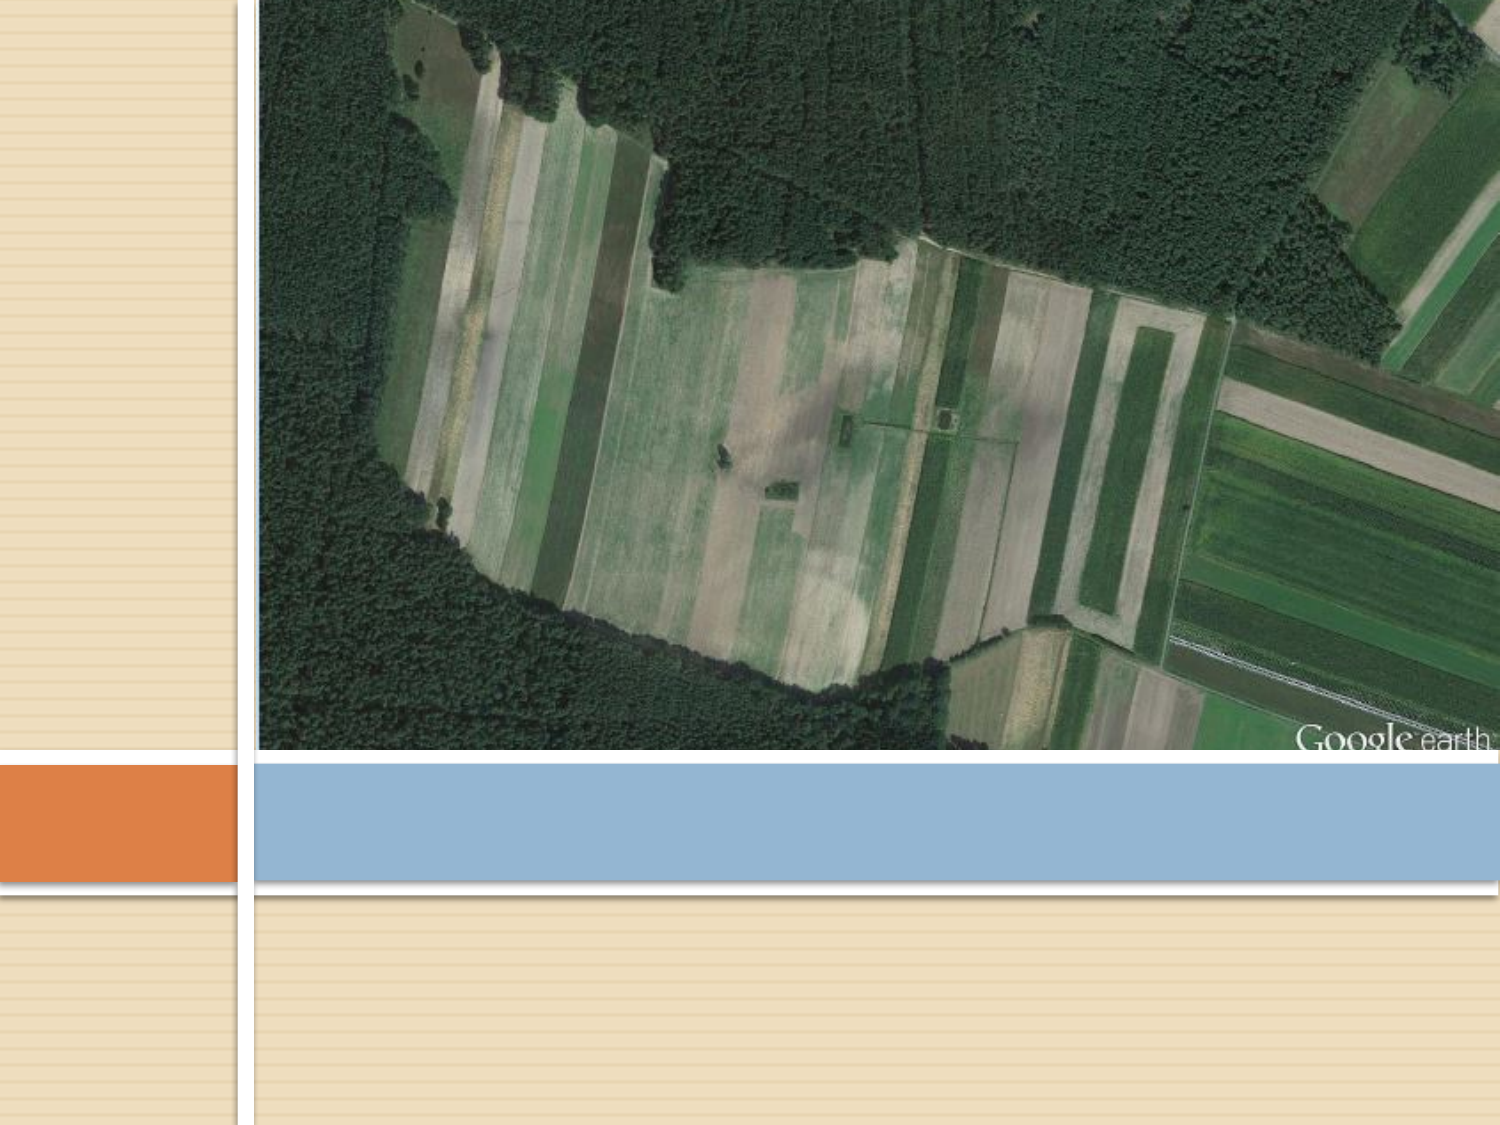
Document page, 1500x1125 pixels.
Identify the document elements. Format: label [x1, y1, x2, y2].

picture [255, 0, 1500, 750]
